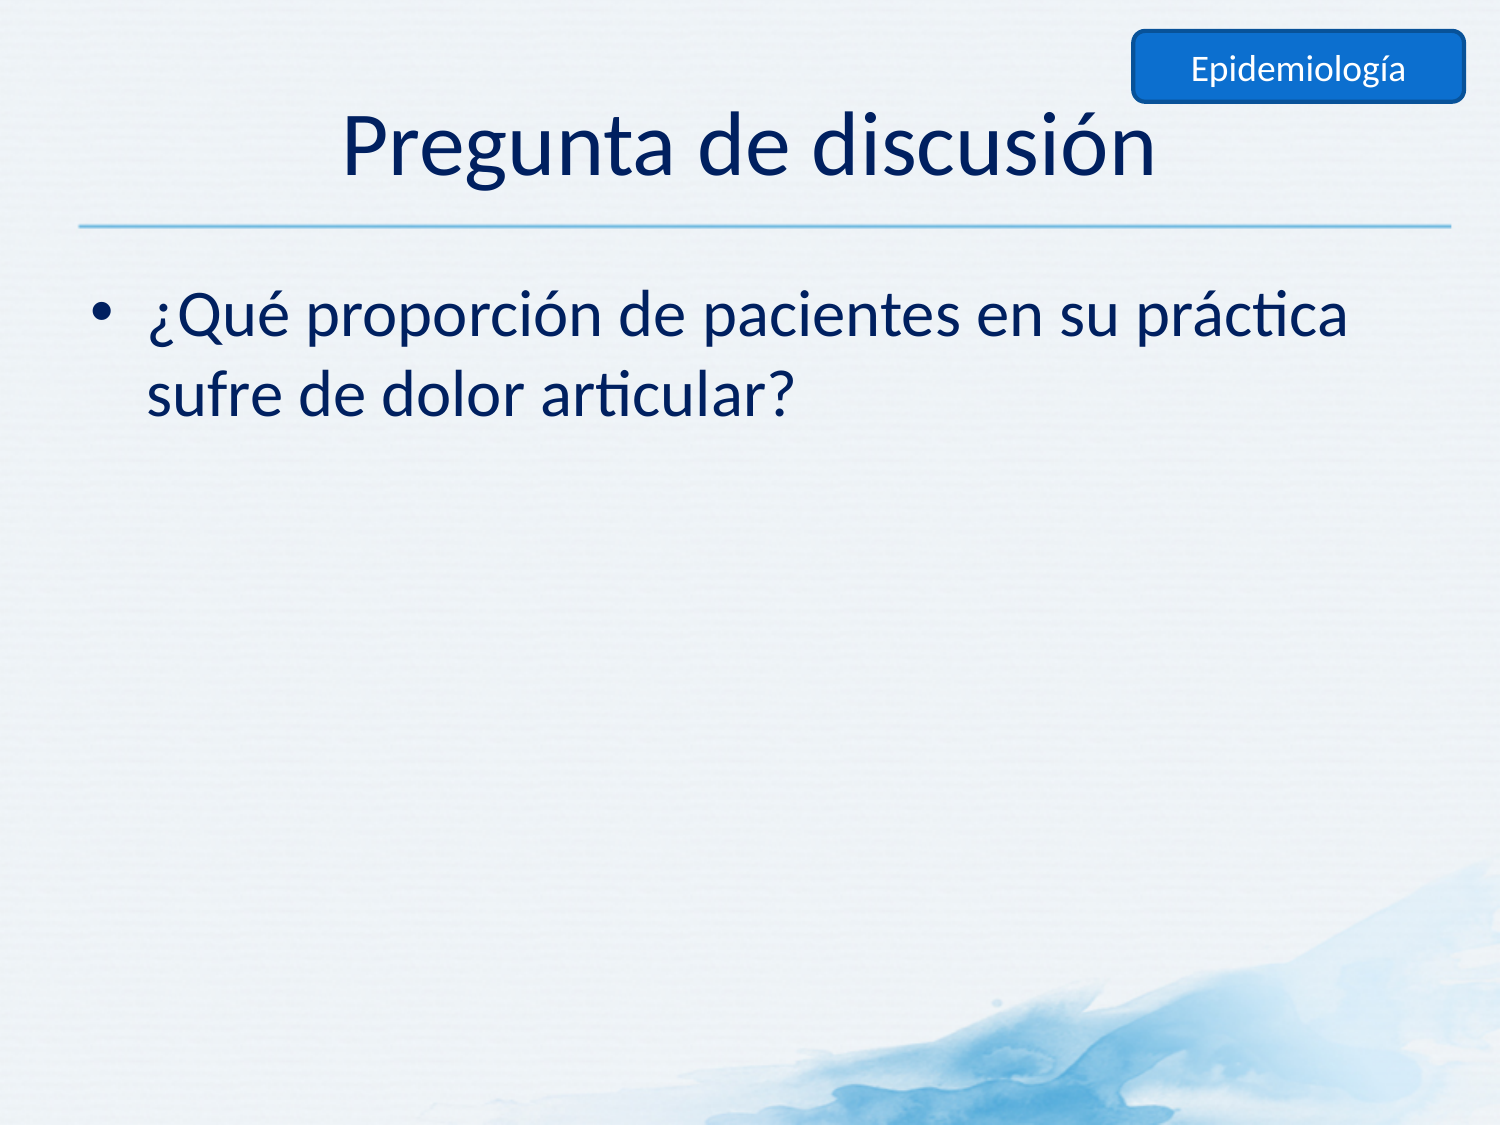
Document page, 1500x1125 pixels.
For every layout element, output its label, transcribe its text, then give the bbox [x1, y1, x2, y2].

picture [0, 0, 1500, 1125]
list ¿Qué proporción de pacientes en su práctica sufre de dolor articular? [75, 262, 1425, 1005]
title Pregunta de discusión [75, 45, 1425, 233]
text_box Epidemiología [1131, 28, 1467, 104]
